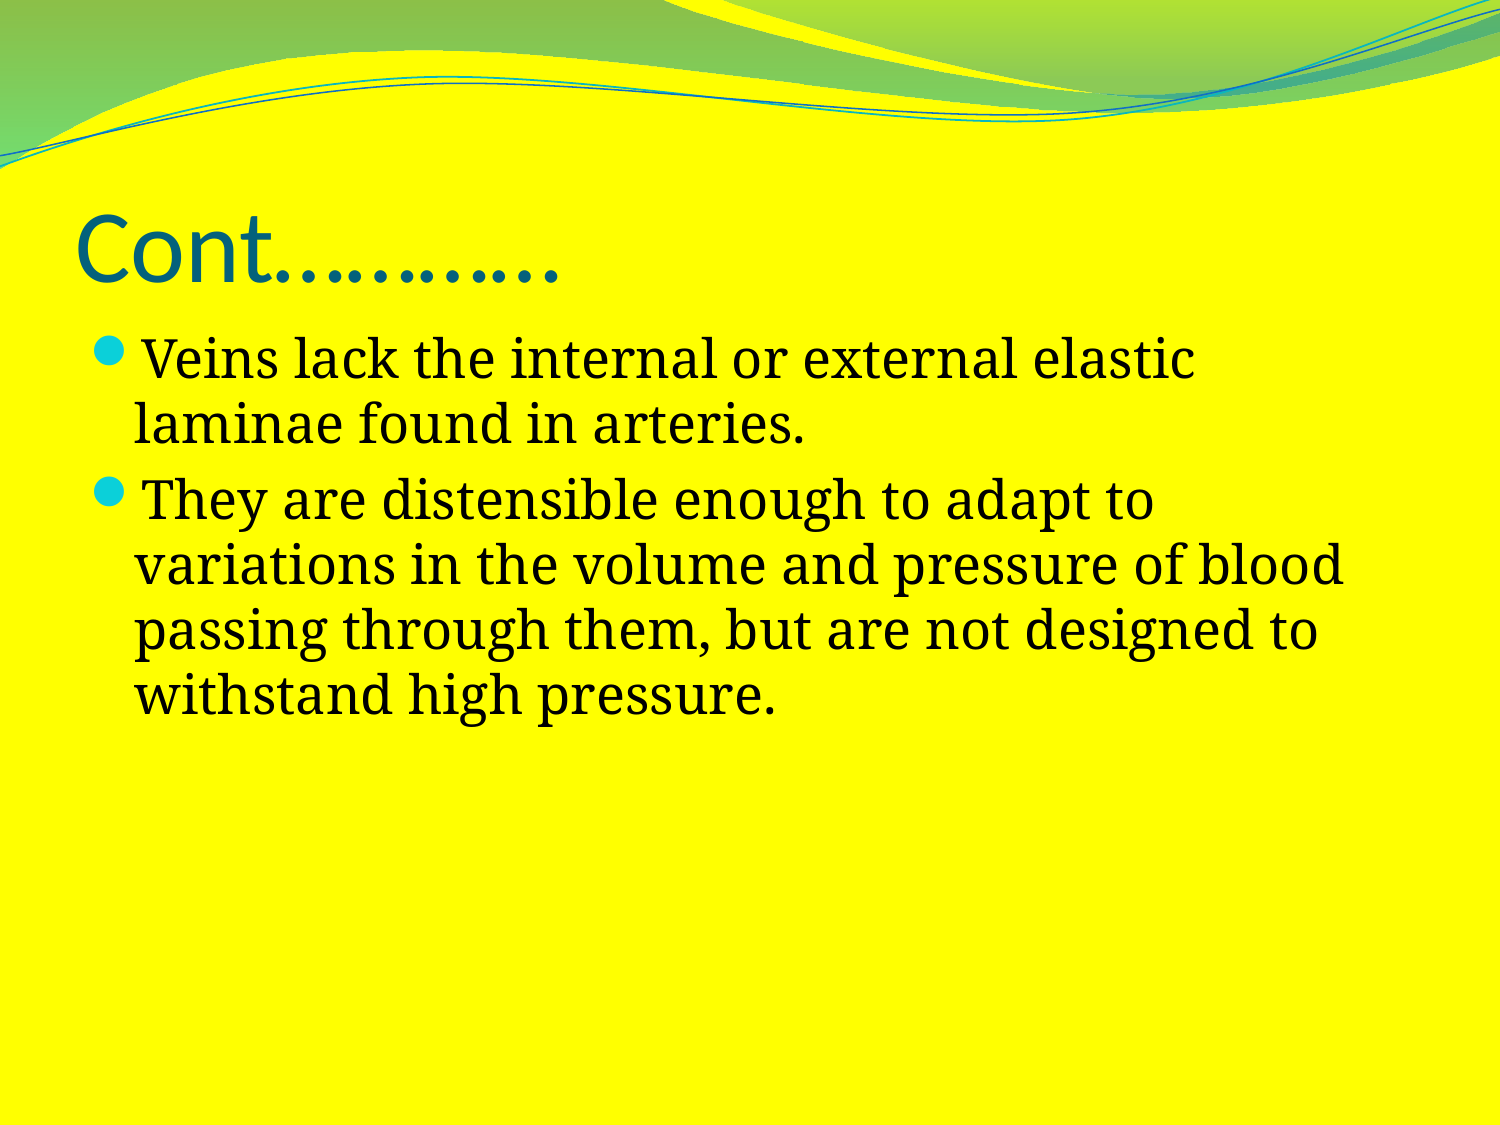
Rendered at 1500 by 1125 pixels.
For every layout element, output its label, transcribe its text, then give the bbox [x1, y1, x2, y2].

list Veins lack the internal or external elastic laminae found in arteries. They are distensible enough to adapt to variations in the volume and pressure of blood passing through them, but are not designed to withstand high pressure. [75, 317, 1425, 1038]
title Cont………… [75, 115, 1425, 303]
